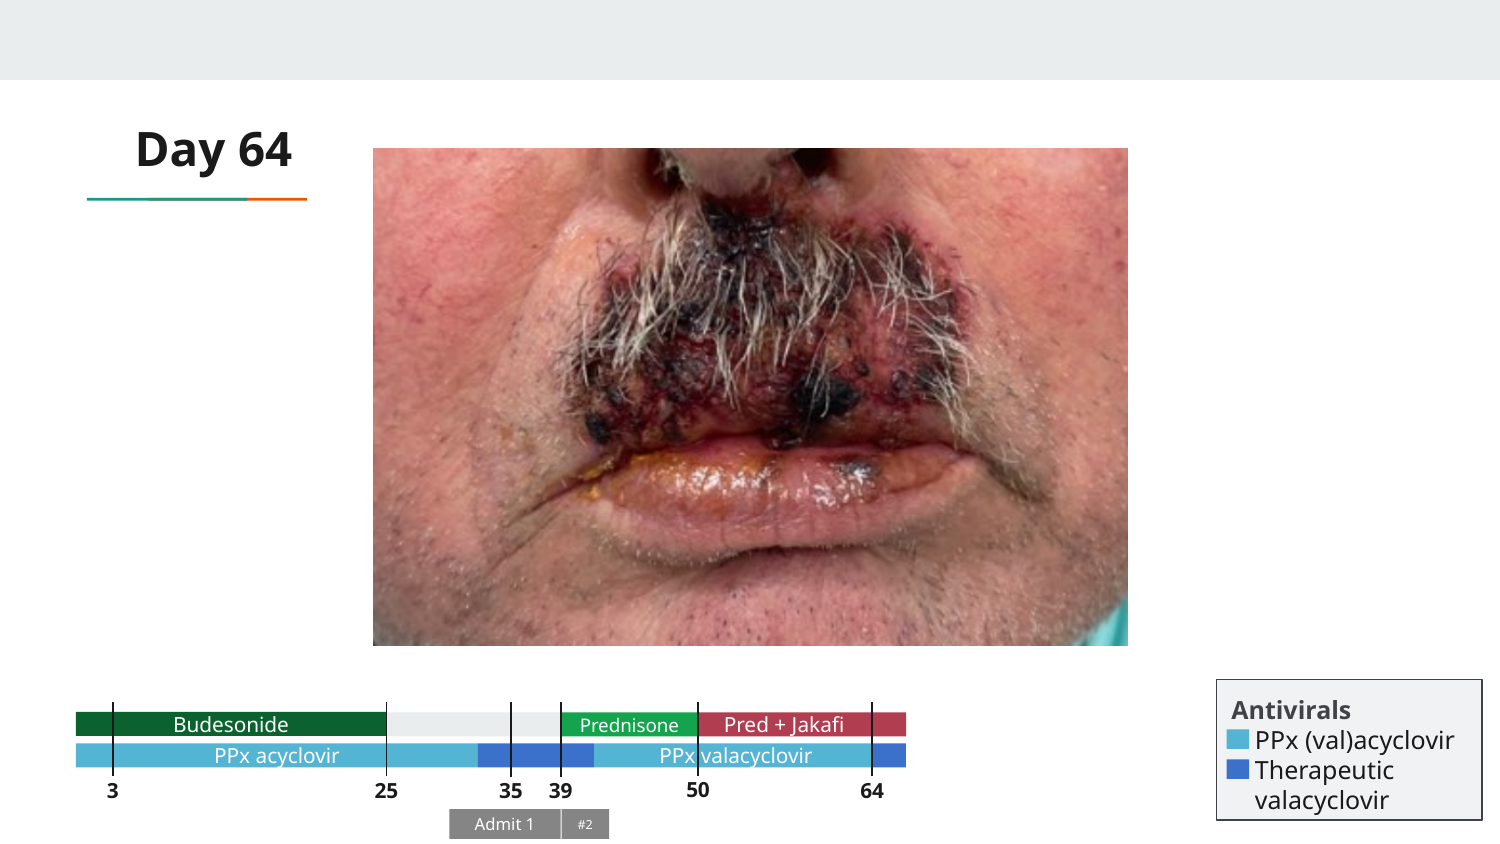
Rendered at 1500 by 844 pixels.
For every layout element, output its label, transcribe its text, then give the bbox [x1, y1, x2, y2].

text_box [1216, 679, 1483, 821]
text_box 25 [349, 776, 424, 816]
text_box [75, 743, 907, 768]
text_box Pred + Jakafi [478, 743, 593, 747]
title Day 64 [119, 103, 1381, 192]
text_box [75, 711, 907, 737]
text_box Admit 1 [449, 809, 561, 839]
text_box 35 [477, 776, 523, 809]
text_box 64 [839, 775, 906, 815]
text_box 3 [85, 776, 141, 815]
text_box #2 [561, 809, 610, 839]
picture [372, 148, 1128, 646]
text_box 50 [661, 776, 736, 815]
text_box 39 [523, 776, 598, 809]
